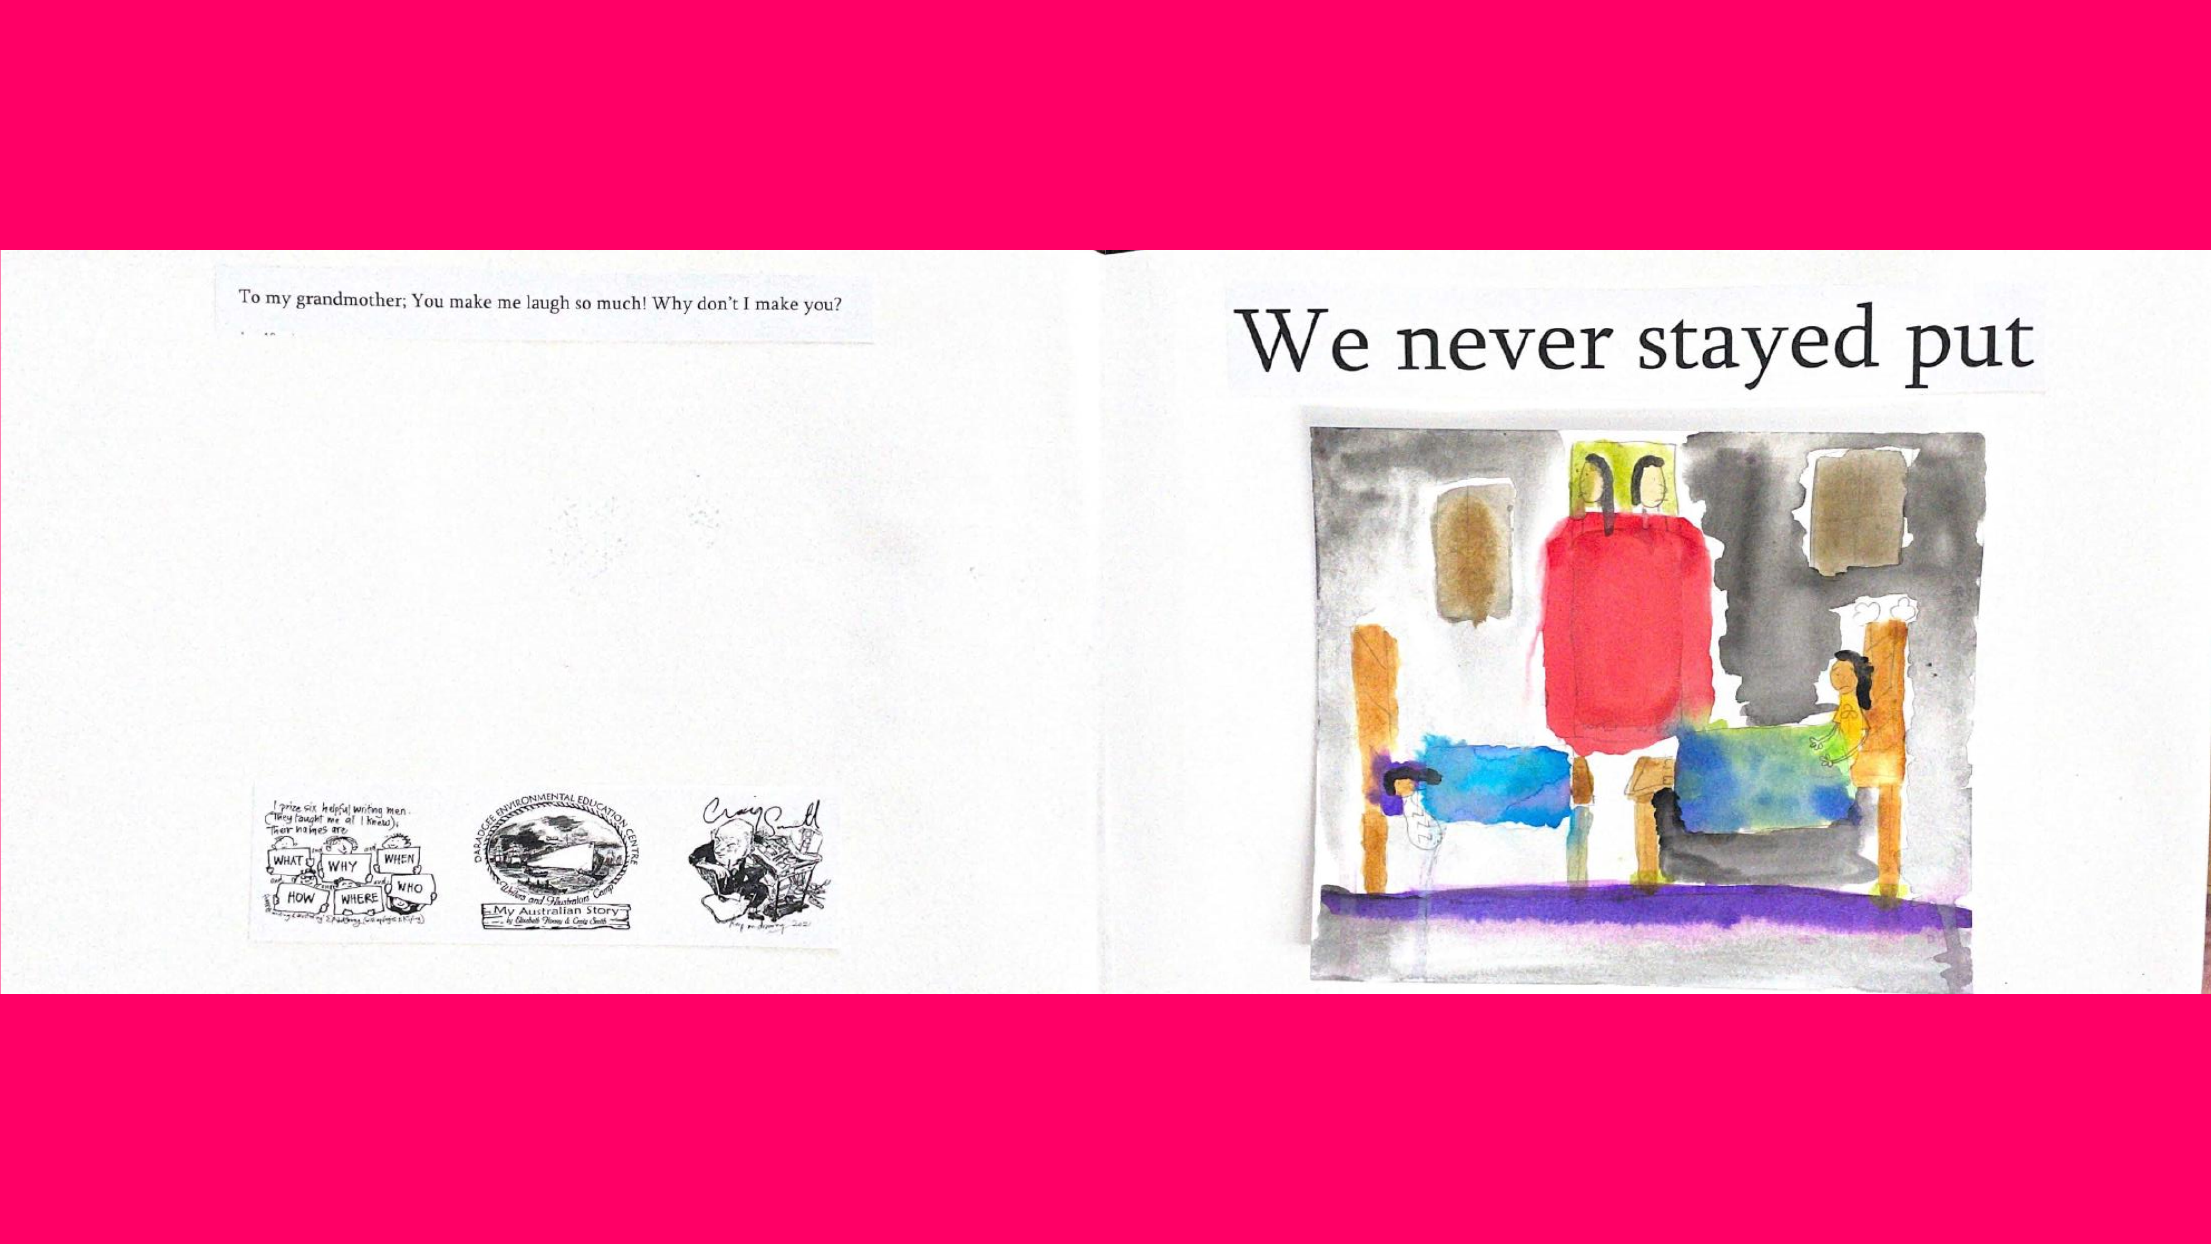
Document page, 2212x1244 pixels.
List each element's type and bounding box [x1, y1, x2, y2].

picture [1107, 68, 2210, 1175]
picture [2, 68, 1105, 1175]
